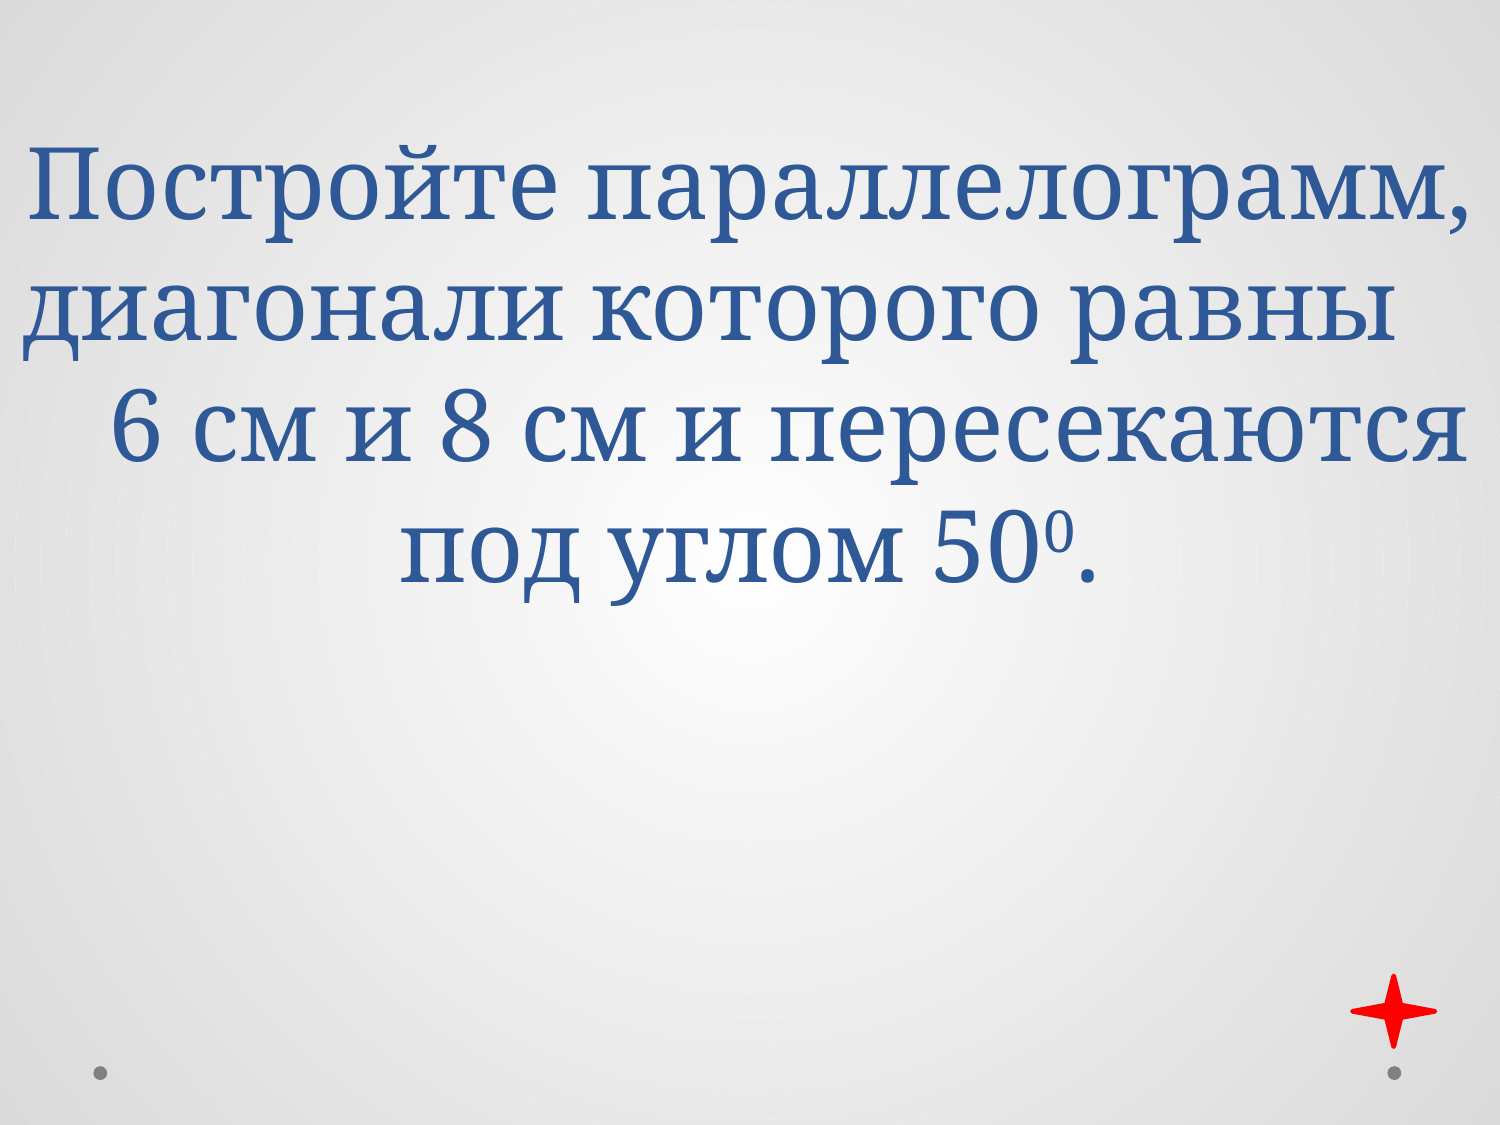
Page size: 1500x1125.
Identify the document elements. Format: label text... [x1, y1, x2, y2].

title Постройте параллелограмм, диагонали которого равны 6 см и 8 см и пересекаются под углом 500. [0, 66, 1500, 610]
text_box [1350, 973, 1438, 1050]
